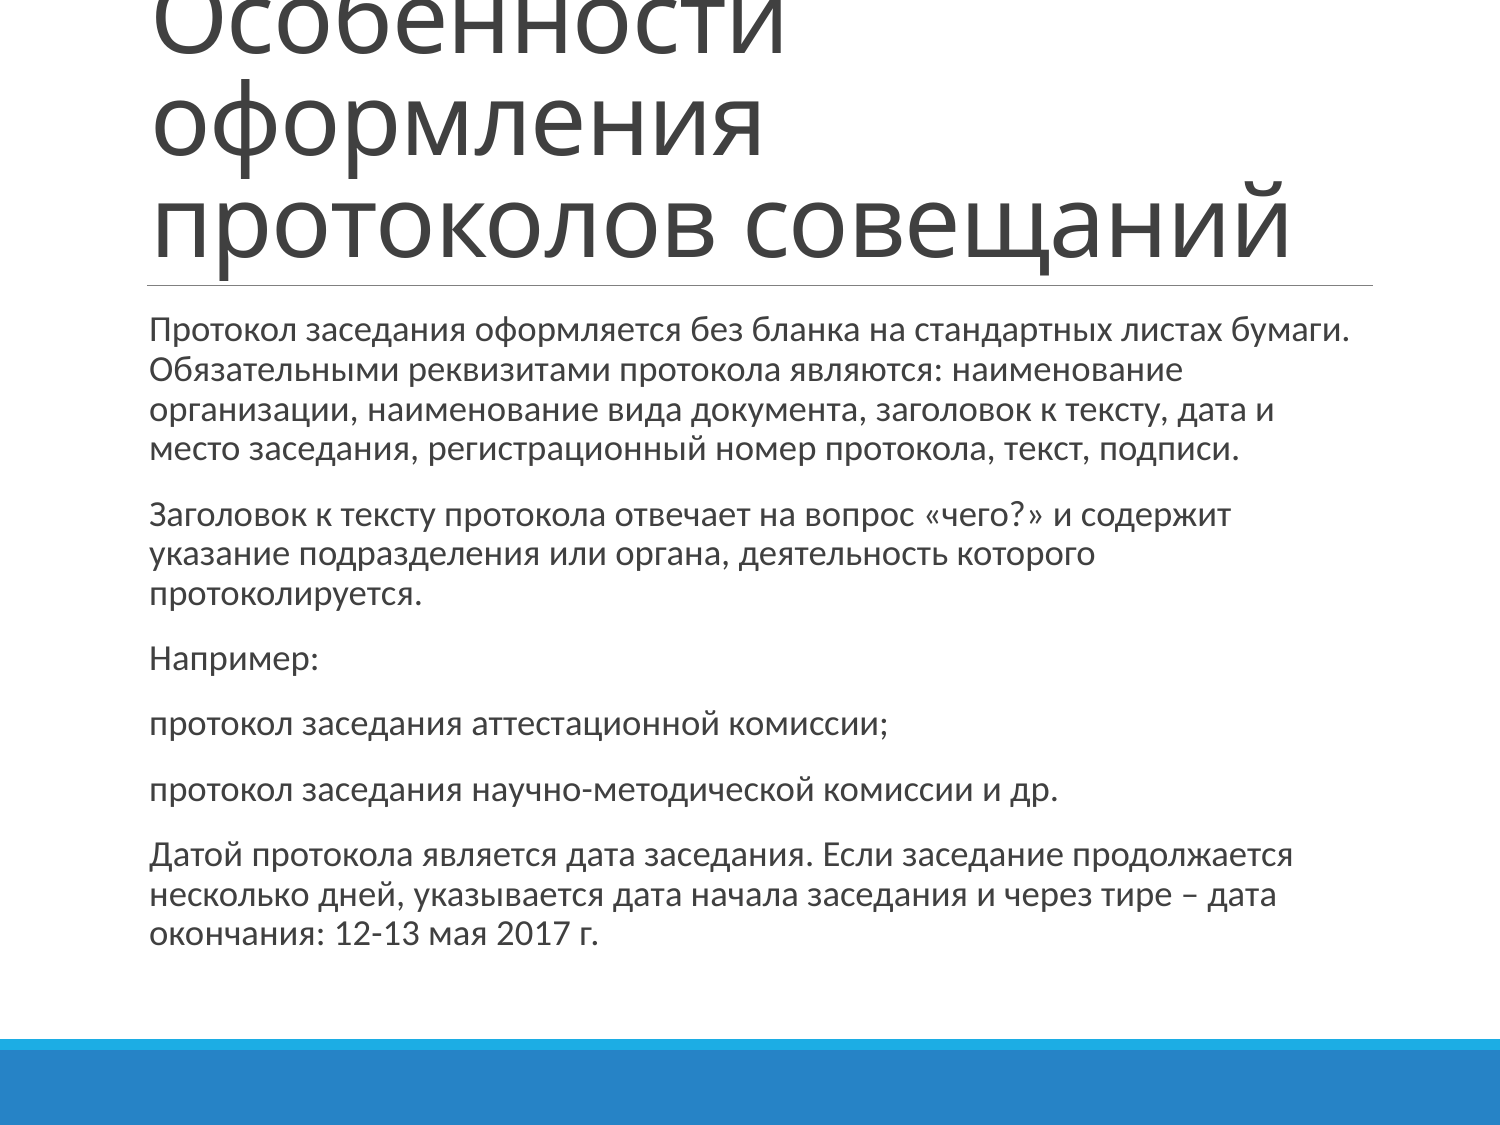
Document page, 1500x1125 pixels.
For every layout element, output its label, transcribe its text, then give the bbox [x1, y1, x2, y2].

title Особенности оформления протоколов совещаний [135, 47, 1373, 285]
list Протокол заседания оформляется без бланка на стандартных листах бумаги. Обязательными реквизитами протокола являются: наименование организации, наименование вида документа, заголовок к тексту, дата и место заседания, регистрационный номер протокола, текст, подписи. Заголовок к тексту протокола отвечает на вопрос «чего?» и содержит указание подразделения или органа, деятельность которого протоколируется. Например: протокол заседания аттестационной комиссии; протокол заседания научно-методической комиссии и др. Датой протокола является дата заседания. Если заседание продолжается несколько дней, указывается дата начала заседания и через тире – дата окончания: 12-13 мая 2017 г. [135, 302, 1373, 963]
